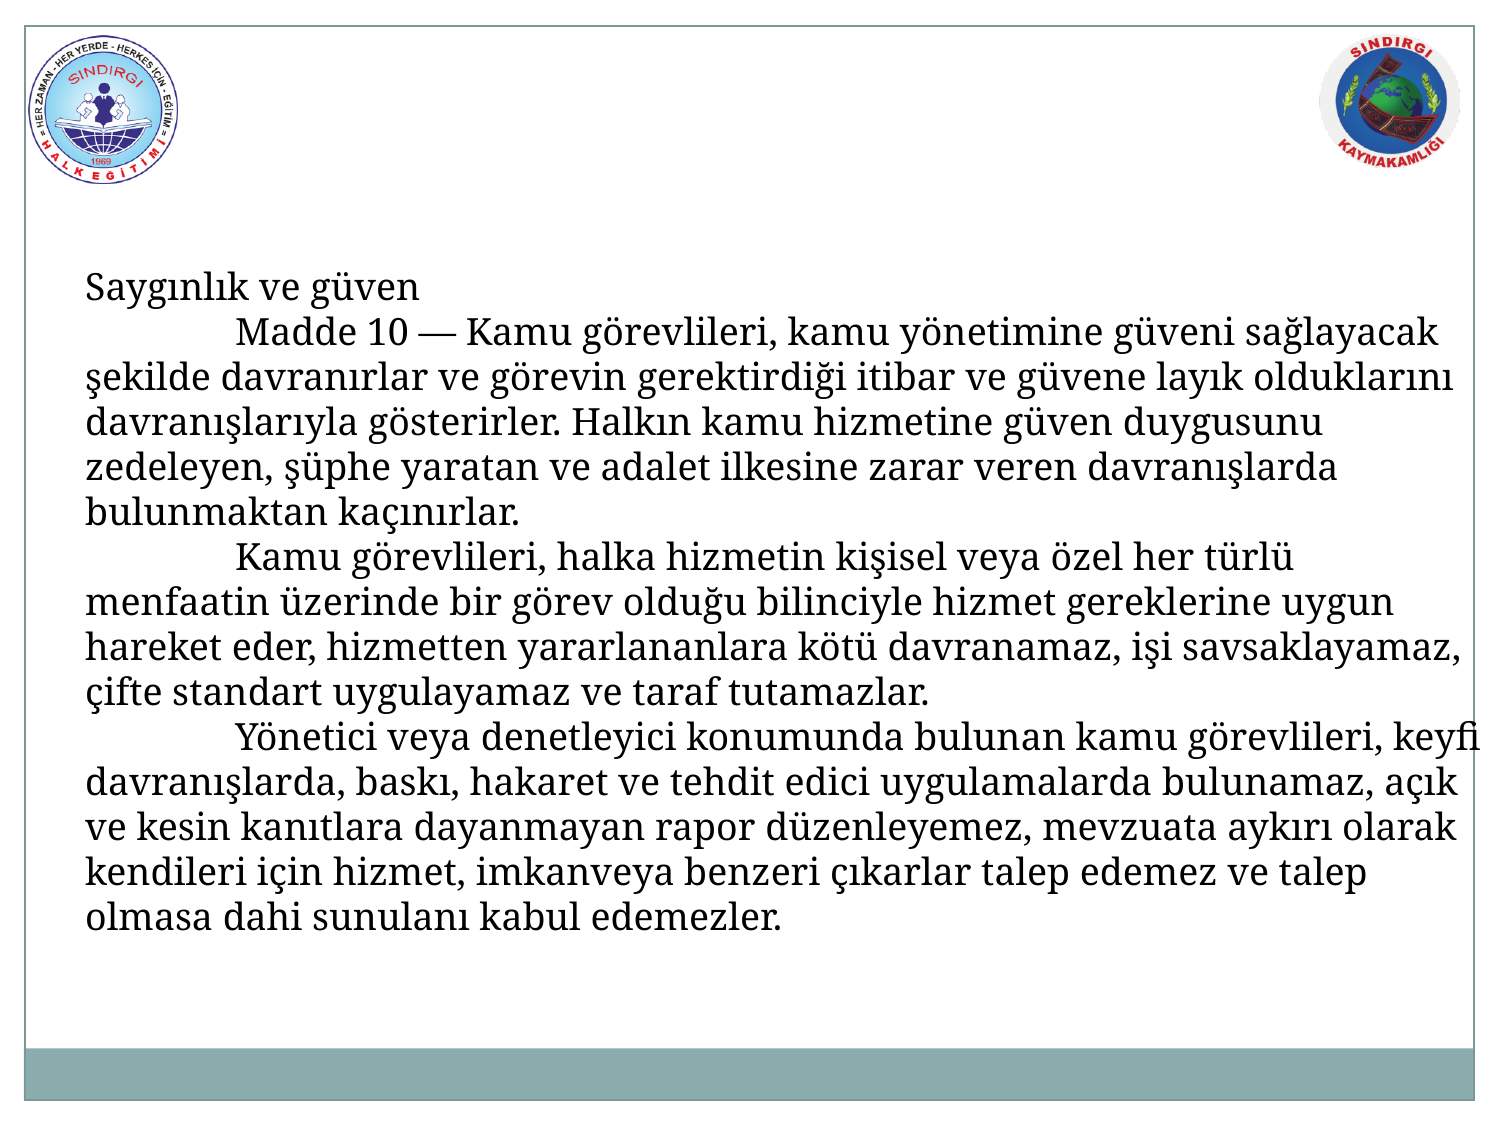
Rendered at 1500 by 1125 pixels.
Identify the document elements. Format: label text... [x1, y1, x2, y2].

picture [28, 35, 178, 184]
picture [1317, 33, 1462, 173]
text_box Saygınlık ve güven Madde 10 — Kamu görevlileri, kamu yönetimine güveni sağlayacak şekilde davranırlar ve görevin gerektirdiği itibar ve güvene layık olduklarını davranışlarıyla gösterirler. Halkın kamu hizmetine güven duygusunu zedeleyen, şüphe yaratan ve adalet ilkesine zarar veren davranışlarda bulunmaktan kaçınırlar. Kamu görevlileri, halka hizmetin kişisel veya özel her türlü menfaatin üzerinde bir görev olduğu bilinciyle hizmet gereklerine uygun hareket eder, hizmetten yararlananlara kötü davranamaz, işi savsaklayamaz, çifte standart uygulayamaz ve taraf tutamazlar. Yönetici veya denetleyici konumunda bulunan kamu görevlileri, keyfi davranışlarda, baskı, hakaret ve tehdit edici uygulamalarda bulunamaz, açık ve kesin kanıtlara dayanmayan rapor düzenleyemez, mevzuata aykırı olarak kendileri için hizmet, imkanveya benzeri çıkarlar talep edemez ve talep olmasa dahi sunulanı kabul edemezler. [70, 255, 1500, 946]
